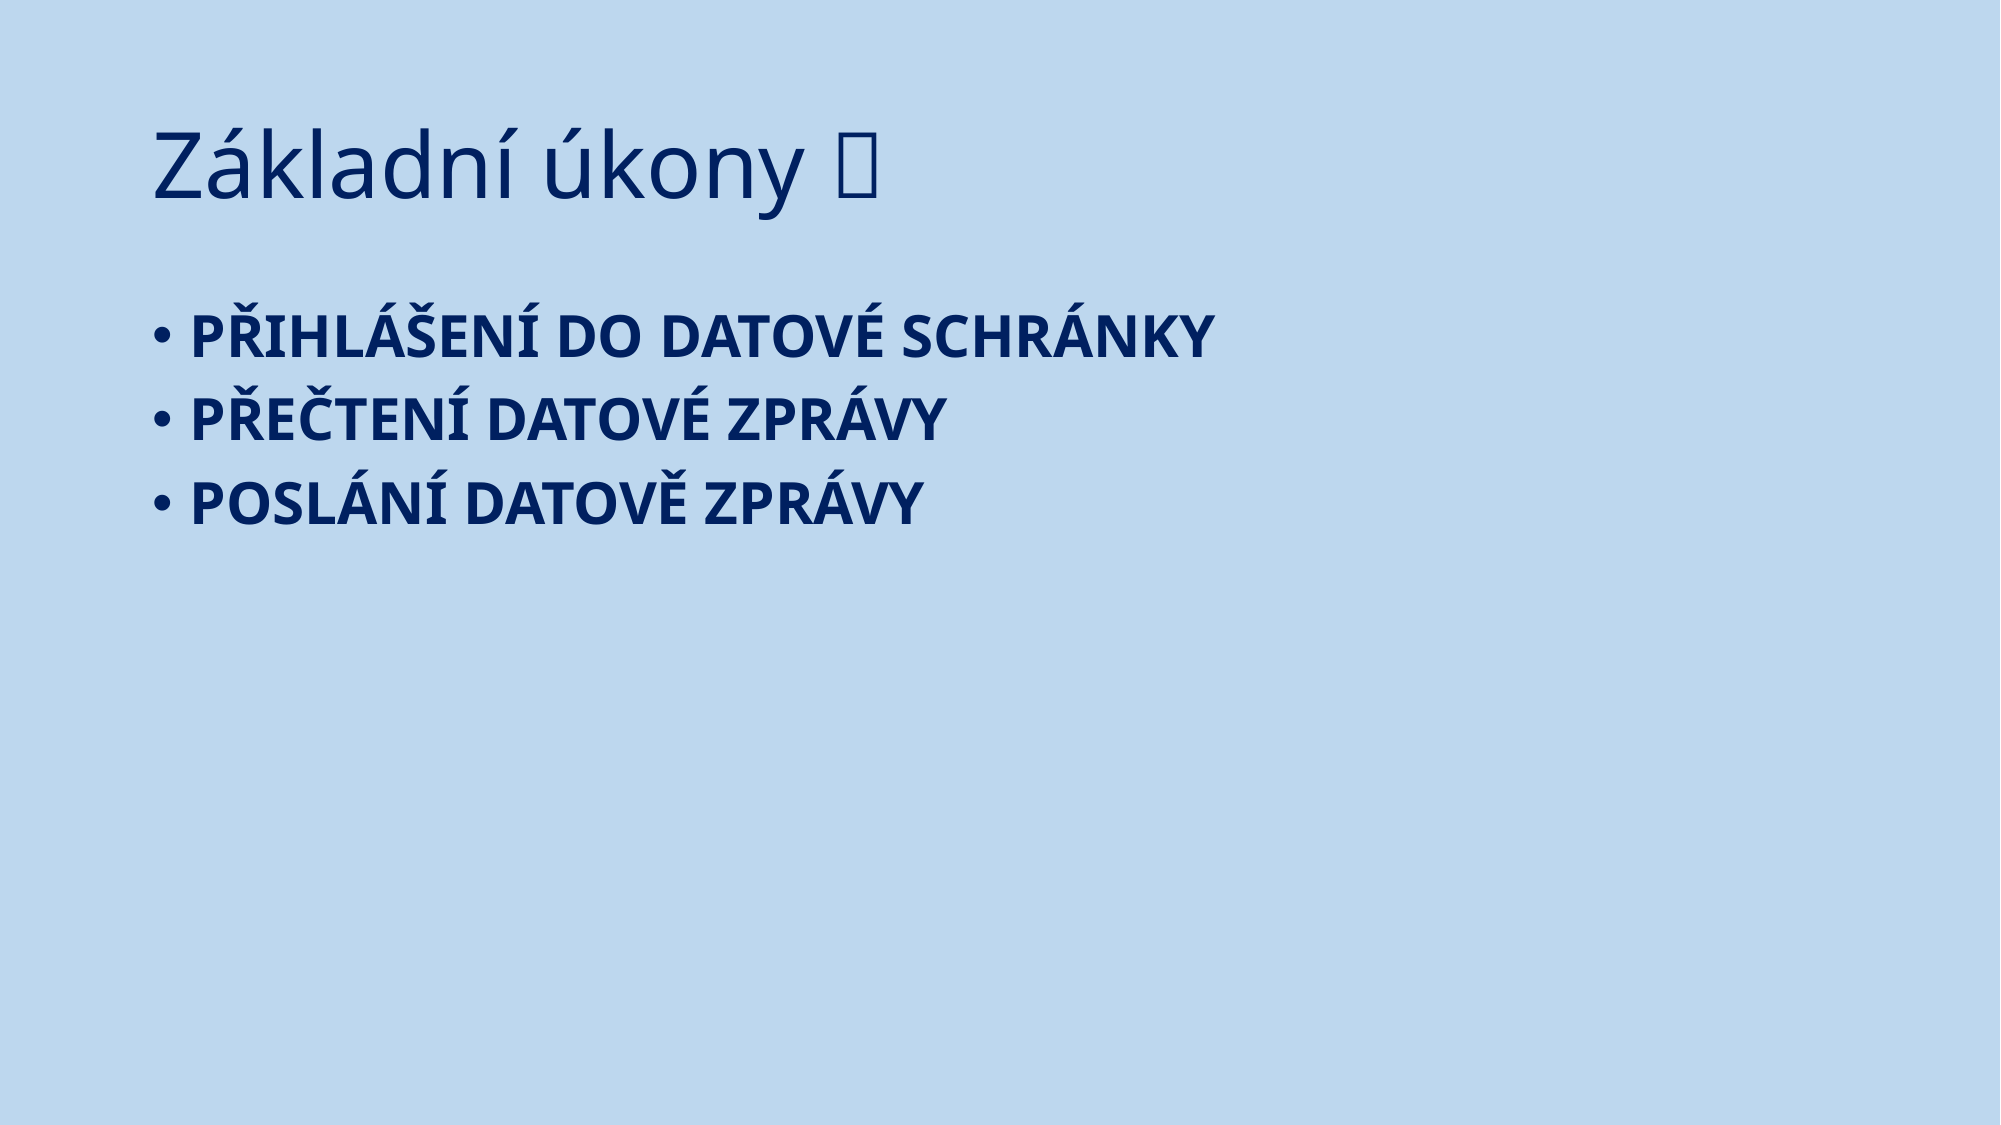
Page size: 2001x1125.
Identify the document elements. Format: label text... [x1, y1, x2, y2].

title Základní úkony  [137, 59, 1863, 278]
list PŘIHLÁŠENÍ DO DATOVÉ SCHRÁNKY PŘEČTENÍ DATOVÉ ZPRÁVY POSLÁNÍ DATOVĚ ZPRÁVY [137, 299, 1863, 1102]
